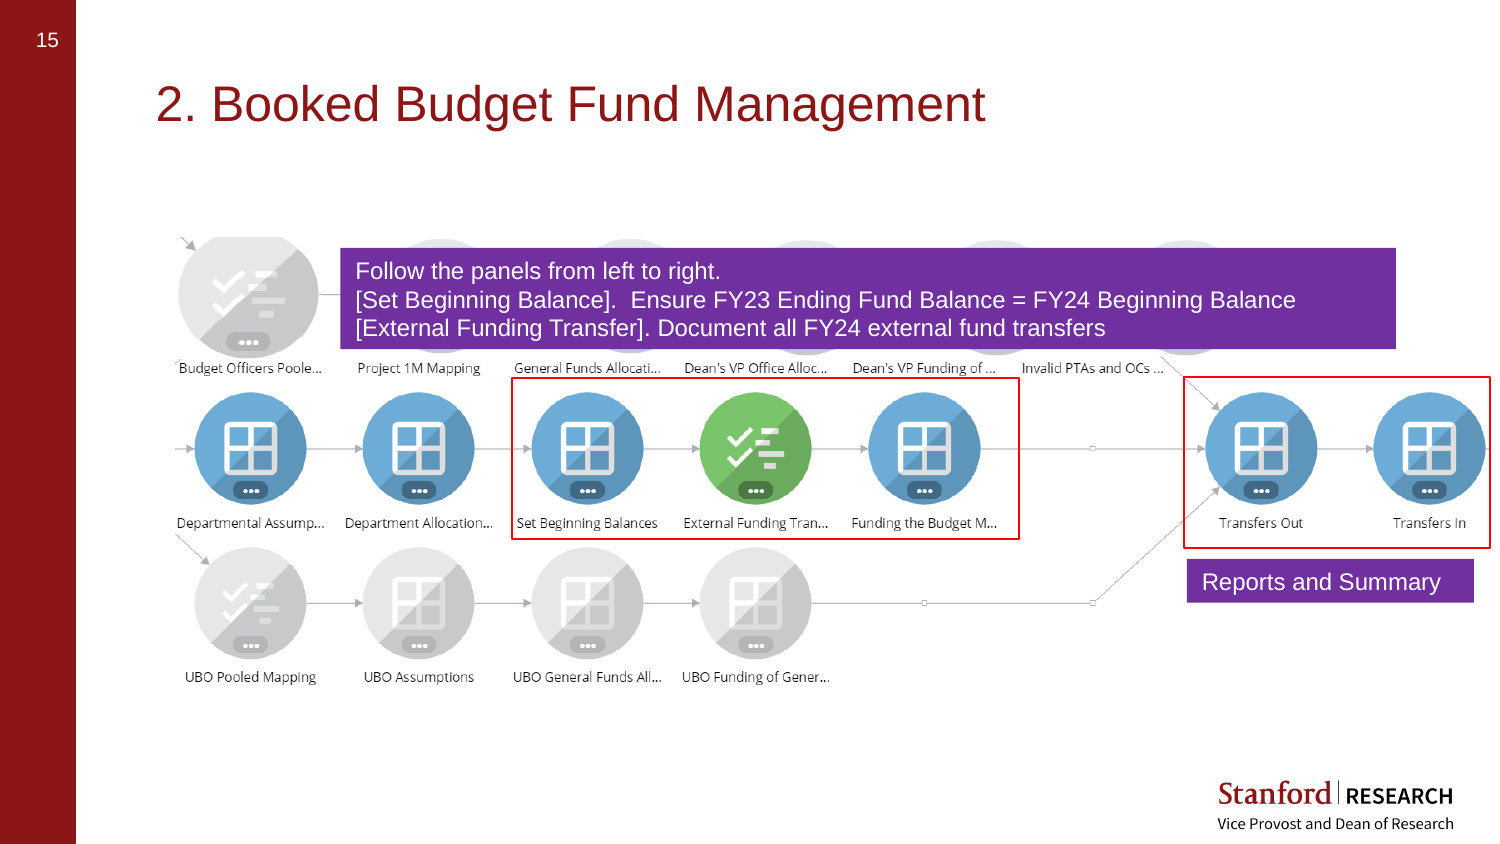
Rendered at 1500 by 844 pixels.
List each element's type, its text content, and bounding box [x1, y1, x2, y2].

picture [1204, 765, 1500, 843]
picture [175, 216, 1491, 694]
title 2. Booked Budget Fund Management [155, 58, 1420, 140]
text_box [178, 233, 1397, 360]
